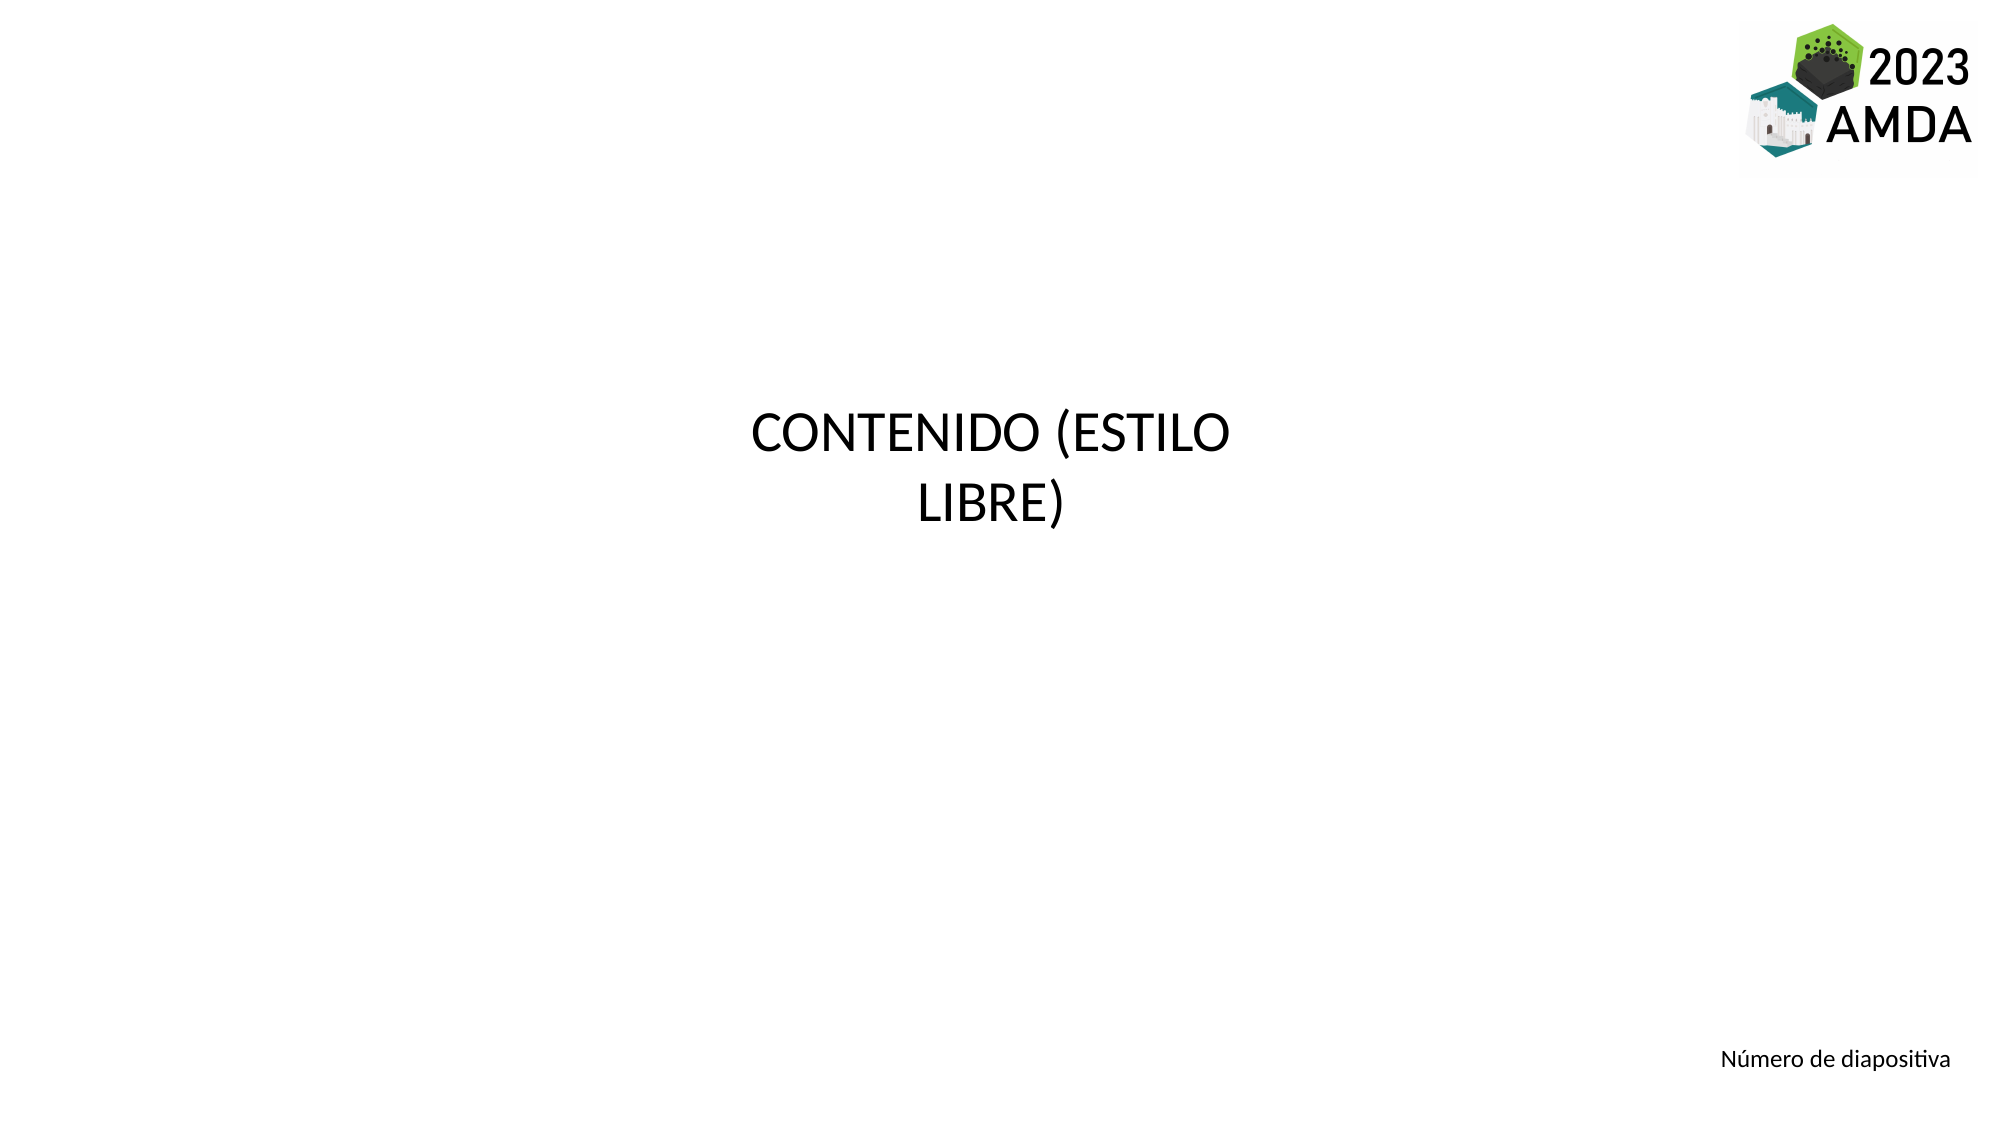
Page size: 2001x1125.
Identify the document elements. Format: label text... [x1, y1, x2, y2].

picture [1739, 21, 1979, 178]
text_box Número de diapositiva [1694, 1035, 1978, 1081]
text_box CONTENIDO (ESTILO LIBRE) [735, 385, 1249, 541]
text_box [1187, 327, 1510, 491]
